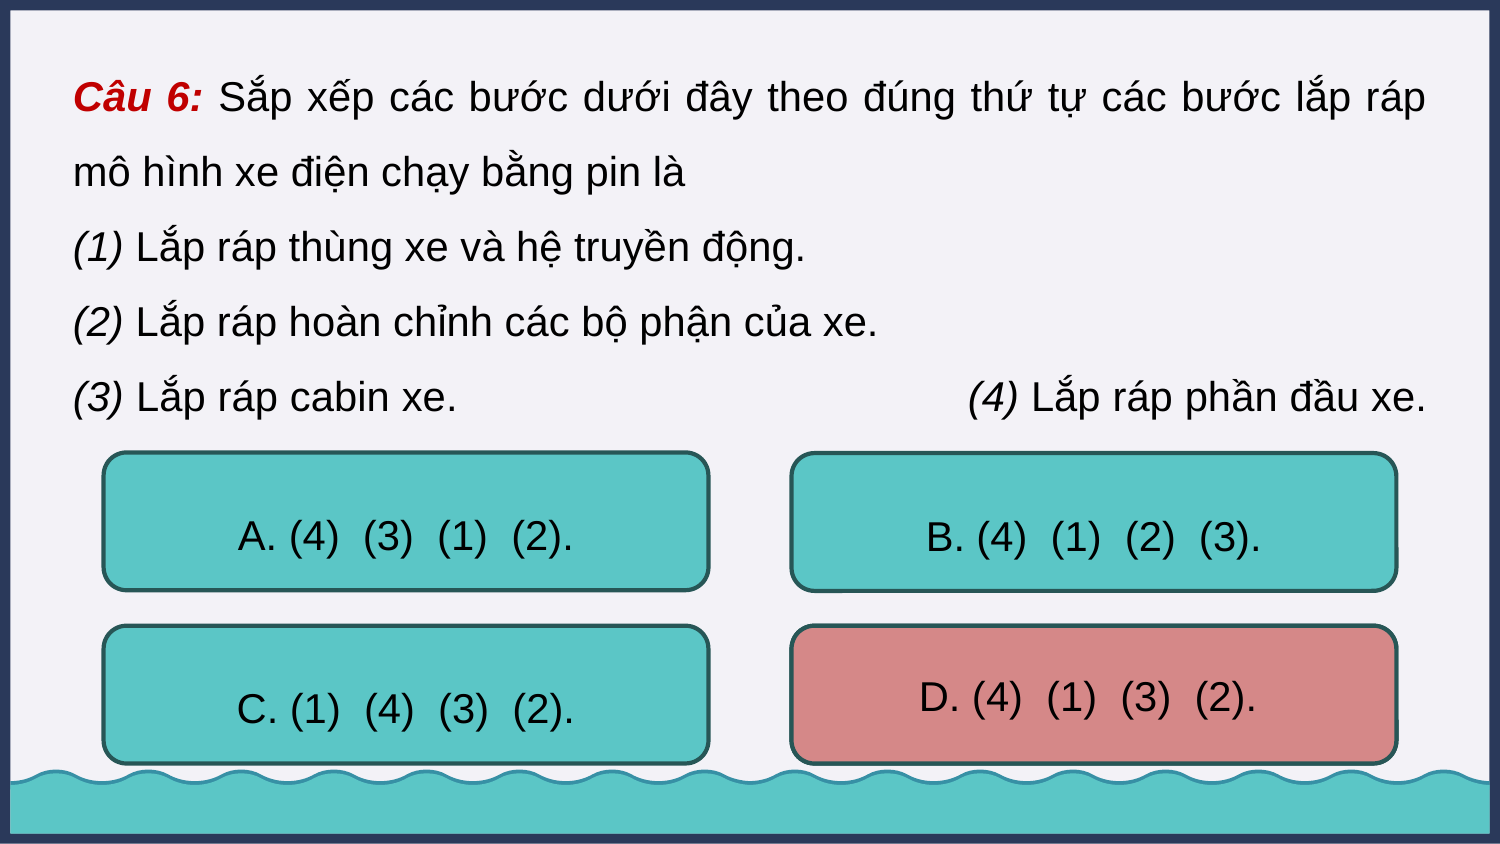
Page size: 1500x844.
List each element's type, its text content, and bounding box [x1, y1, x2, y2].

text_box Câu 6: Sắp xếp các bước dưới đây theo đúng thứ tự các bước lắp ráp mô hình xe điện chạy bằng pin là (1) Lắp ráp thùng xe và hệ truyền động. (2) Lắp ráp hoàn chỉnh các bộ phận của xe. (3) Lắp ráp cabin xe. (4) Lắp ráp phần đầu xe. [58, 37, 1442, 428]
